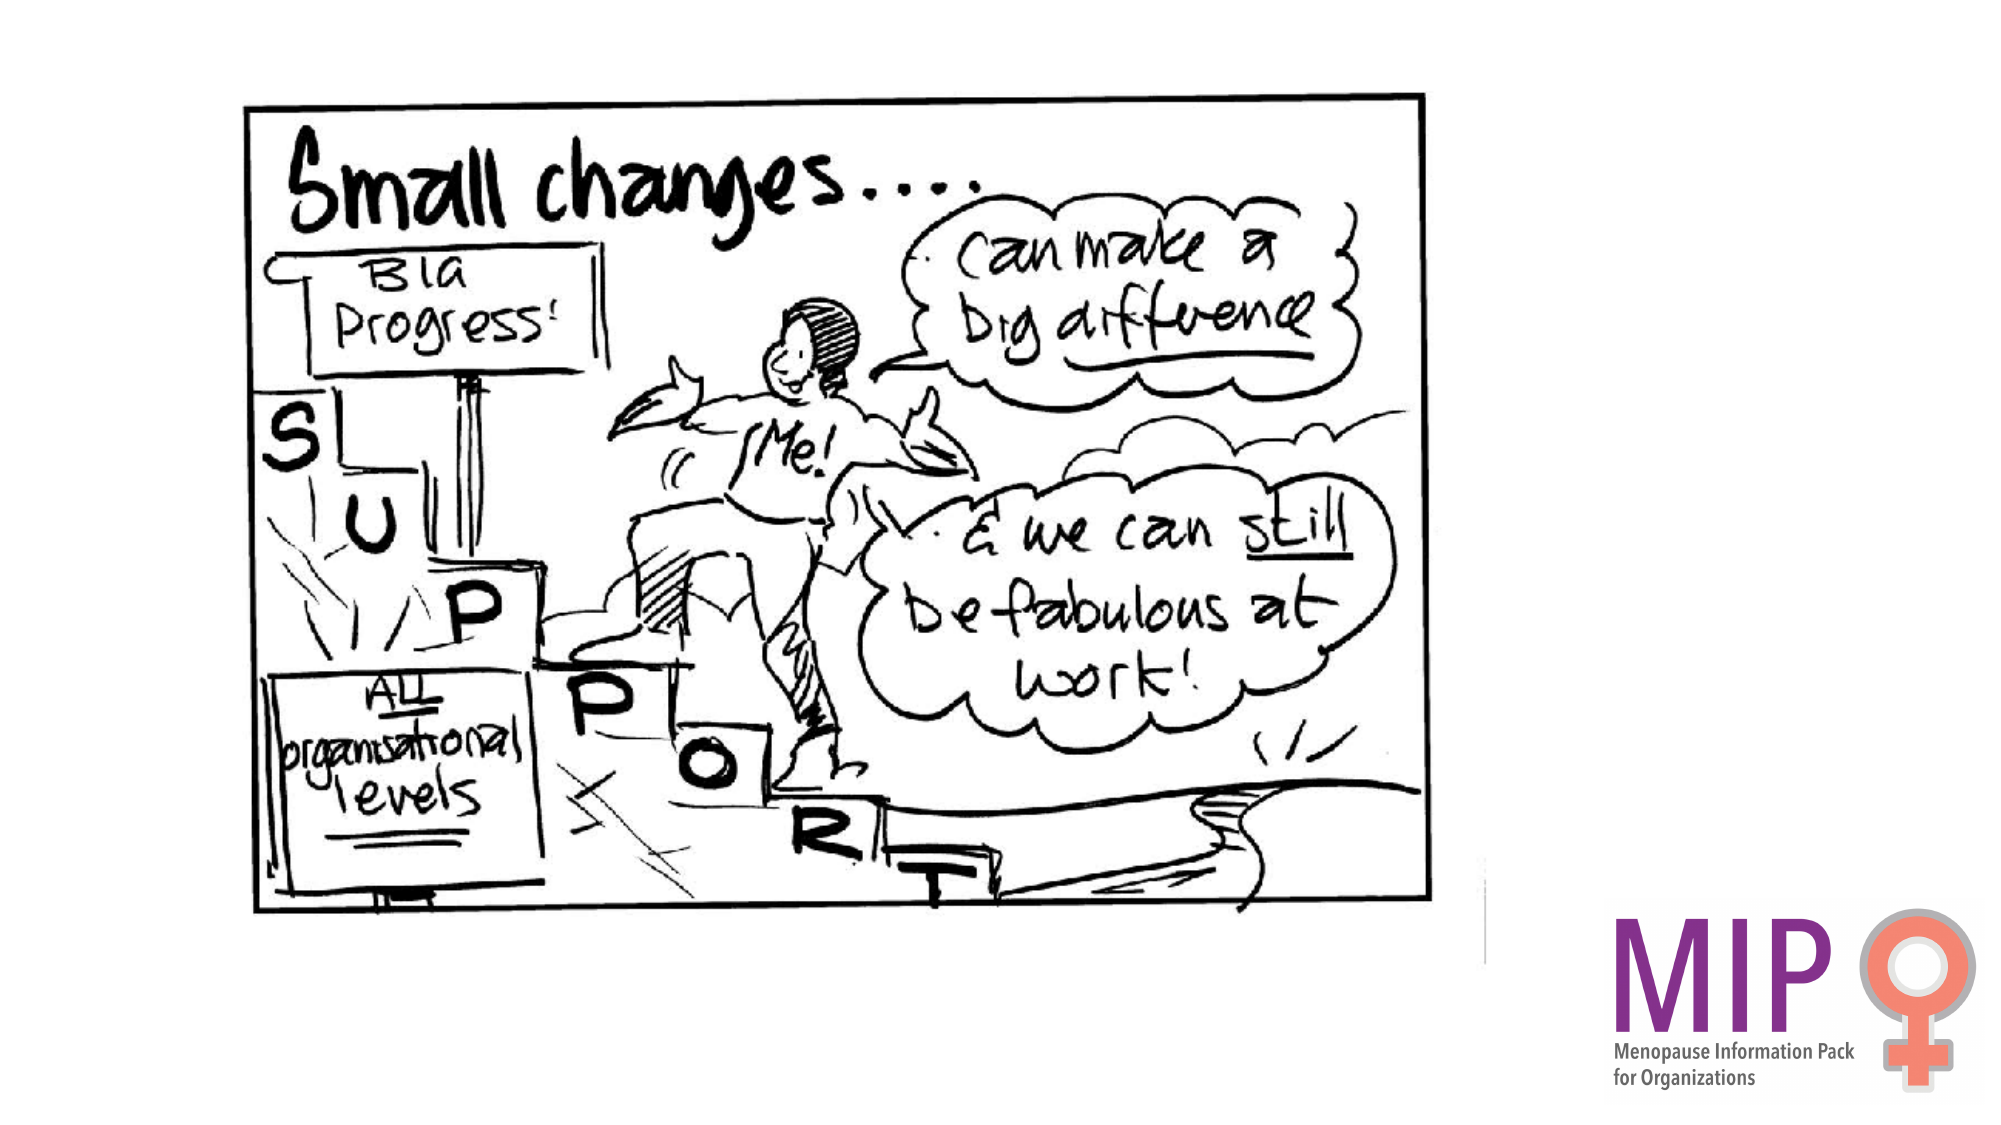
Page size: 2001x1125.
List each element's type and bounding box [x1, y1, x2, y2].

text_box [198, 56, 1497, 974]
picture [1604, 898, 1985, 1105]
